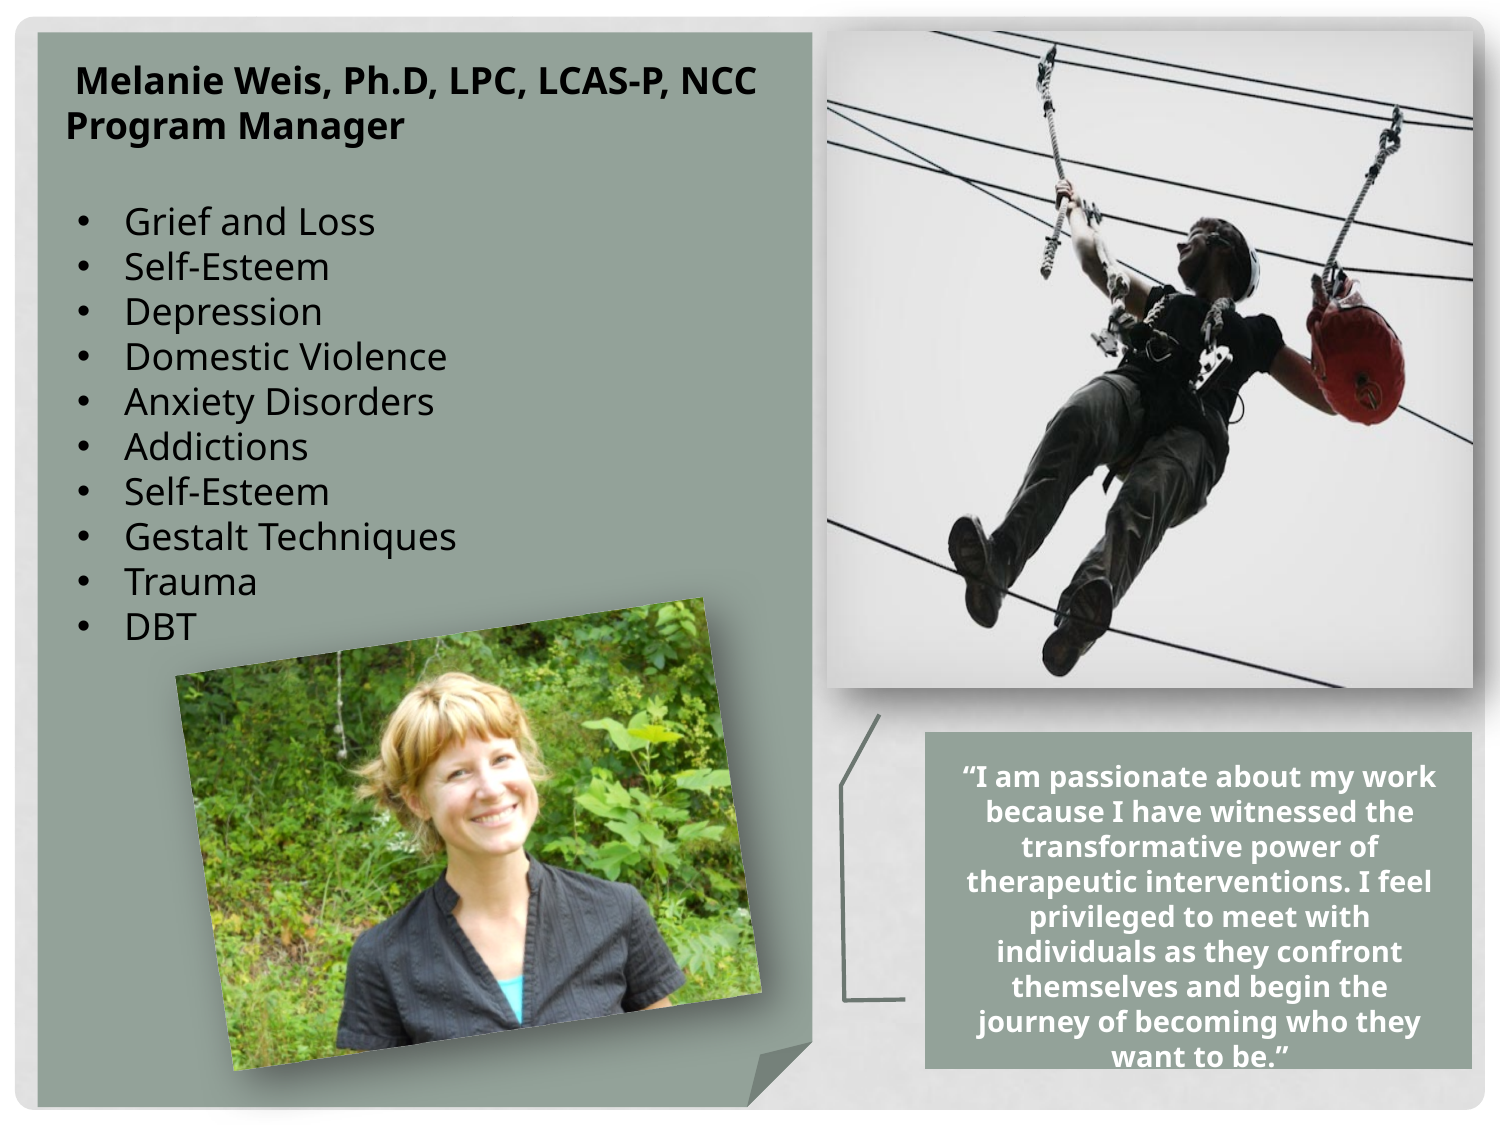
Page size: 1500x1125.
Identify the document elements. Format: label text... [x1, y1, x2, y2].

picture [827, 31, 1473, 688]
text_box [35, 30, 815, 1110]
picture [176, 598, 761, 1071]
text_box [925, 732, 1472, 1069]
text_box Melanie Weis, Ph.D, LPC, LCAS-P, NCC Program Manager [50, 49, 827, 155]
text_box [838, 713, 906, 1003]
text_box “I am passionate about my work because I have witnessed the transformative power of therapeutic interventions. I feel privileged to meet with individuals as they confront themselves and begin the journey of becoming who they want to be.” [937, 751, 1463, 1081]
text_box Grief and Loss Self-Esteem Depression Domestic Violence Anxiety Disorders Addictions Self-Esteem Gestalt Techniques Trauma DBT [62, 190, 525, 656]
